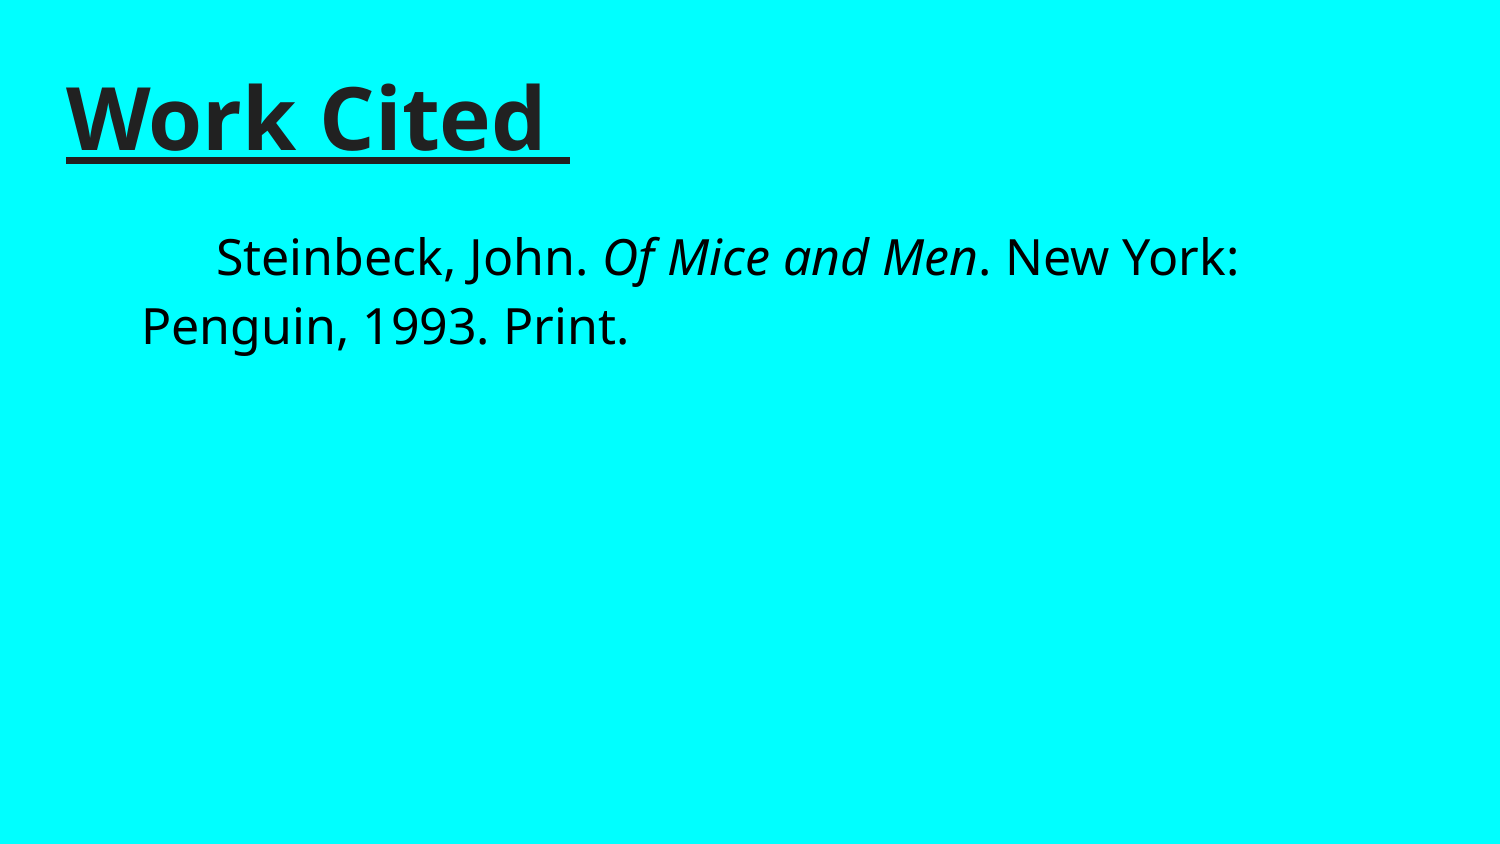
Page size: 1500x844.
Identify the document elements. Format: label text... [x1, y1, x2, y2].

title Work Cited [51, 48, 1449, 180]
list Steinbeck, John. Of Mice and Men. New York: Penguin, 1993. Print. [51, 201, 1449, 750]
